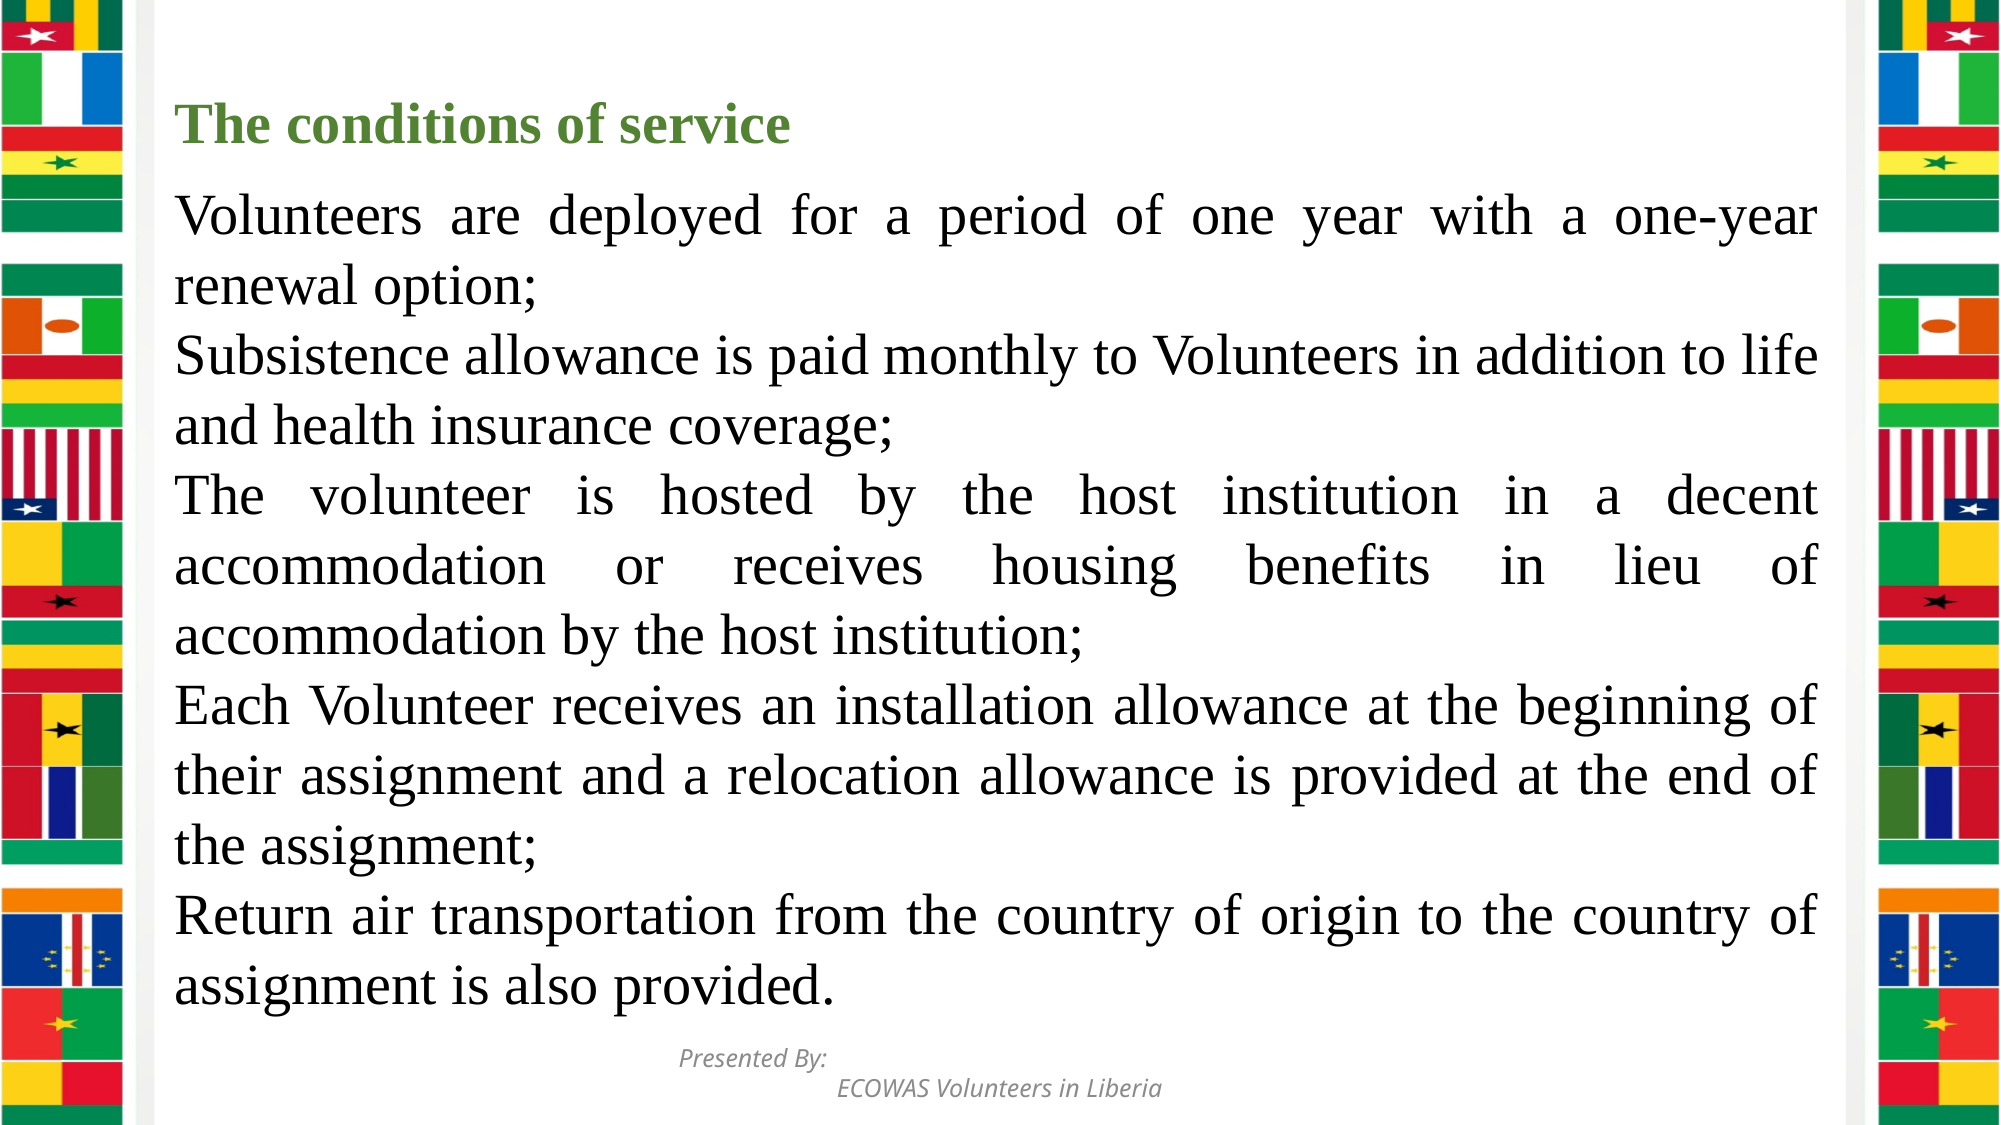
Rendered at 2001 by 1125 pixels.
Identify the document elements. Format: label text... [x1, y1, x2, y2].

picture [1845, 0, 2001, 1125]
footer Presented By: ECOWAS Volunteers in Liberia [662, 1042, 1338, 1103]
picture [0, 0, 155, 1125]
text_box The conditions of service Volunteers are deployed for a period of one year with a one-year renewal option; Subsistence allowance is paid monthly to Volunteers in addition to life and health insurance coverage; The volunteer is hosted by the host institution in a decent accommodation or receives housing benefits in lieu of accommodation by the host institution; Each Volunteer receives an installation allowance at the beginning of their assignment and a relocation allowance is provided at the end of the assignment; Return air transportation from the country of origin to the country of assignment is also provided. [160, 77, 1835, 1024]
